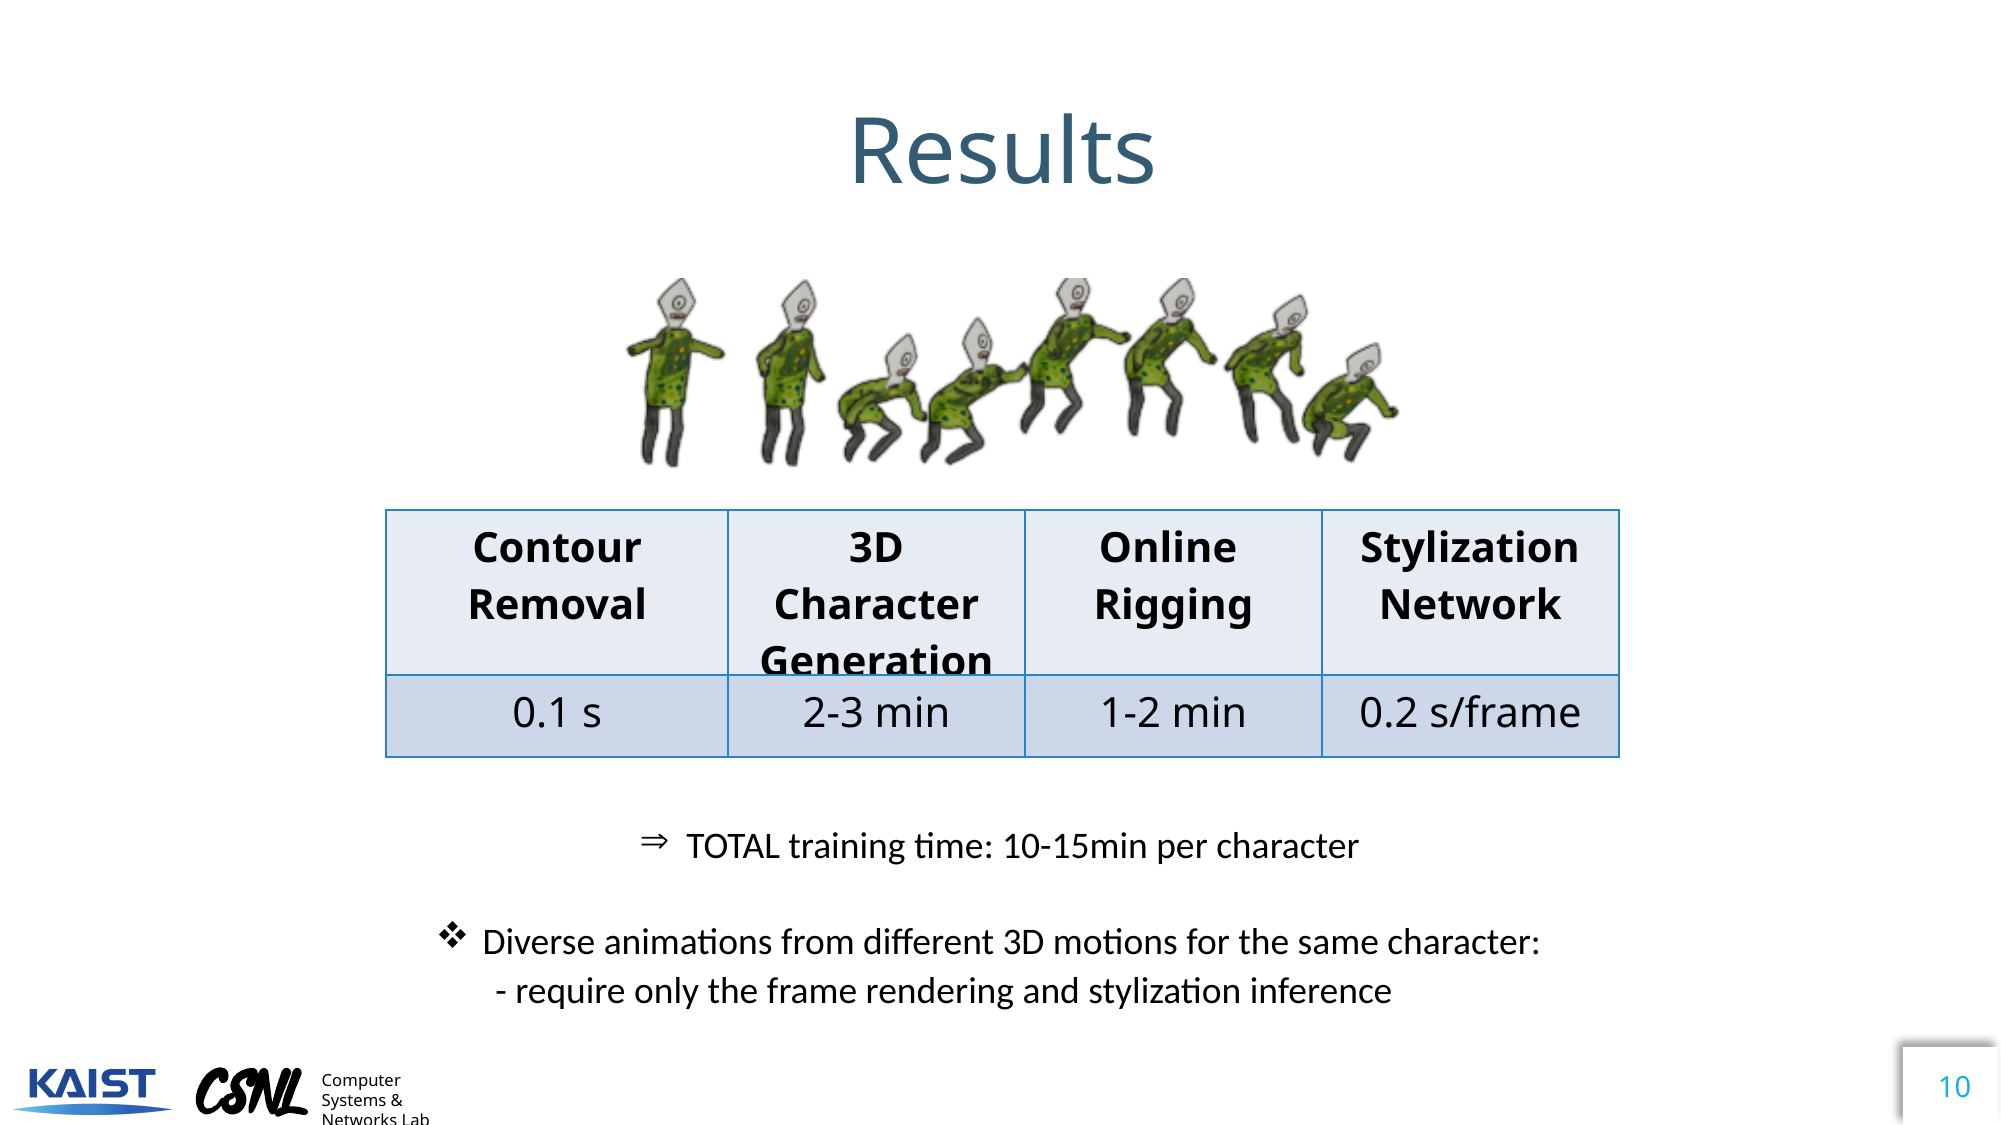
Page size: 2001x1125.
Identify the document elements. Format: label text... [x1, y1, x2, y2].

slide_number 10 [1909, 1051, 2000, 1125]
table_cell 0.2 s/frame [1323, 676, 1618, 756]
table_header Contour Removal [387, 511, 727, 674]
text_box TOTAL training time: 10-15min per character Diverse animations from different 3D motions for the same character: - require only the frame rendering and stylization inference [421, 765, 1579, 1018]
table_header Online Rigging [1026, 511, 1321, 674]
table_cell 0.1 s [387, 676, 727, 756]
picture [0, 1043, 197, 1125]
table_cell 1-2 min [1026, 676, 1321, 756]
table_header Stylization Network [1323, 511, 1618, 674]
table_header 3D Character Generation [729, 511, 1024, 674]
title Results [102, 69, 1903, 239]
table_cell 2-3 min [729, 676, 1024, 756]
picture [596, 278, 1404, 479]
